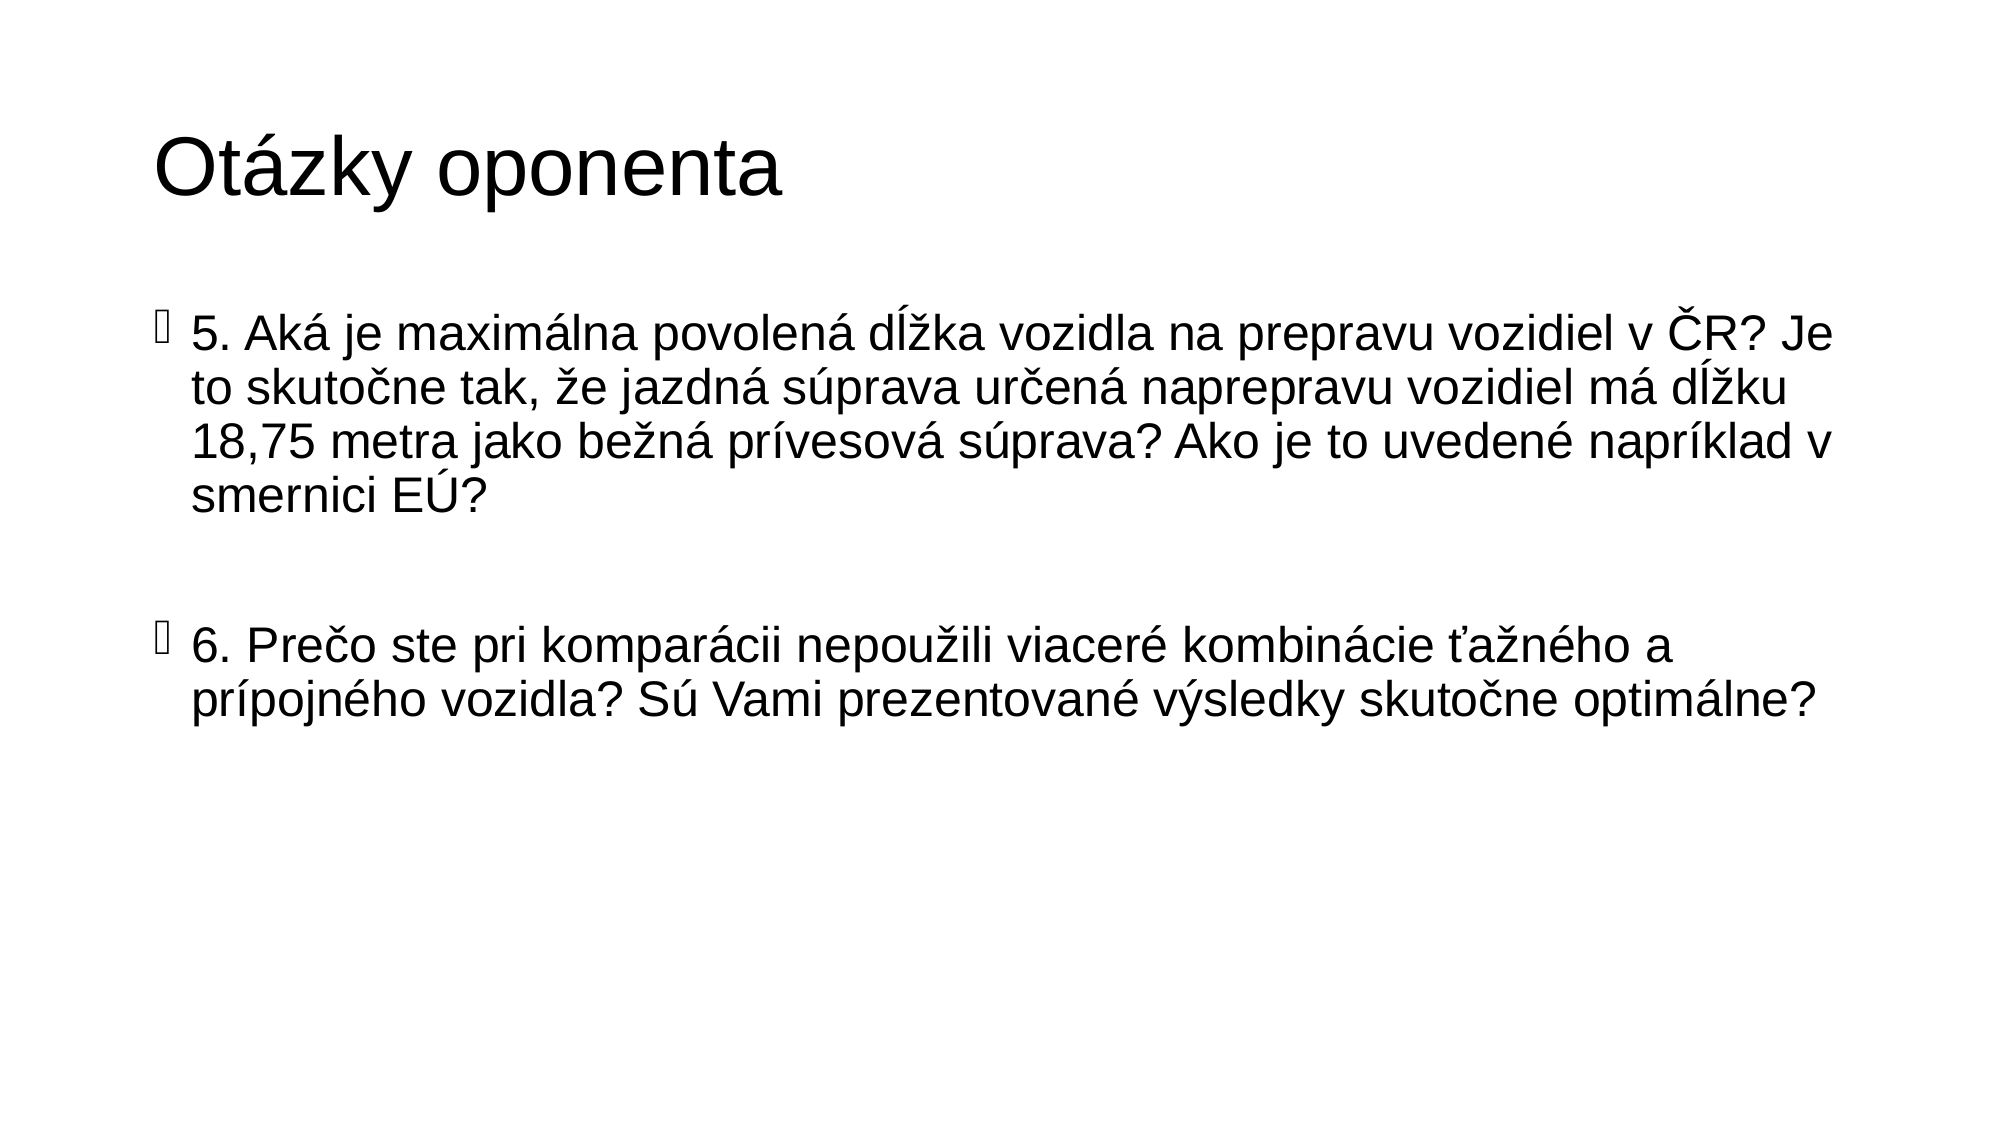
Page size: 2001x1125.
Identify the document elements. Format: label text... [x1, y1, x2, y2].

list 5. Aká je maximálna povolená dĺžka vozidla na prepravu vozidiel v ČR? Je to skutočne tak, že jazdná súprava určená naprepravu vozidiel má dĺžku 18,75 metra jako bežná prívesová súprava? Ako je to uvedené napríklad v smernici EÚ? 6. Prečo ste pri komparácii nepoužili viaceré kombinácie ťažného a prípojného vozidla? Sú Vami prezentované výsledky skutočne optimálne? [138, 299, 1864, 1014]
title Otázky oponenta [138, 60, 1864, 278]
